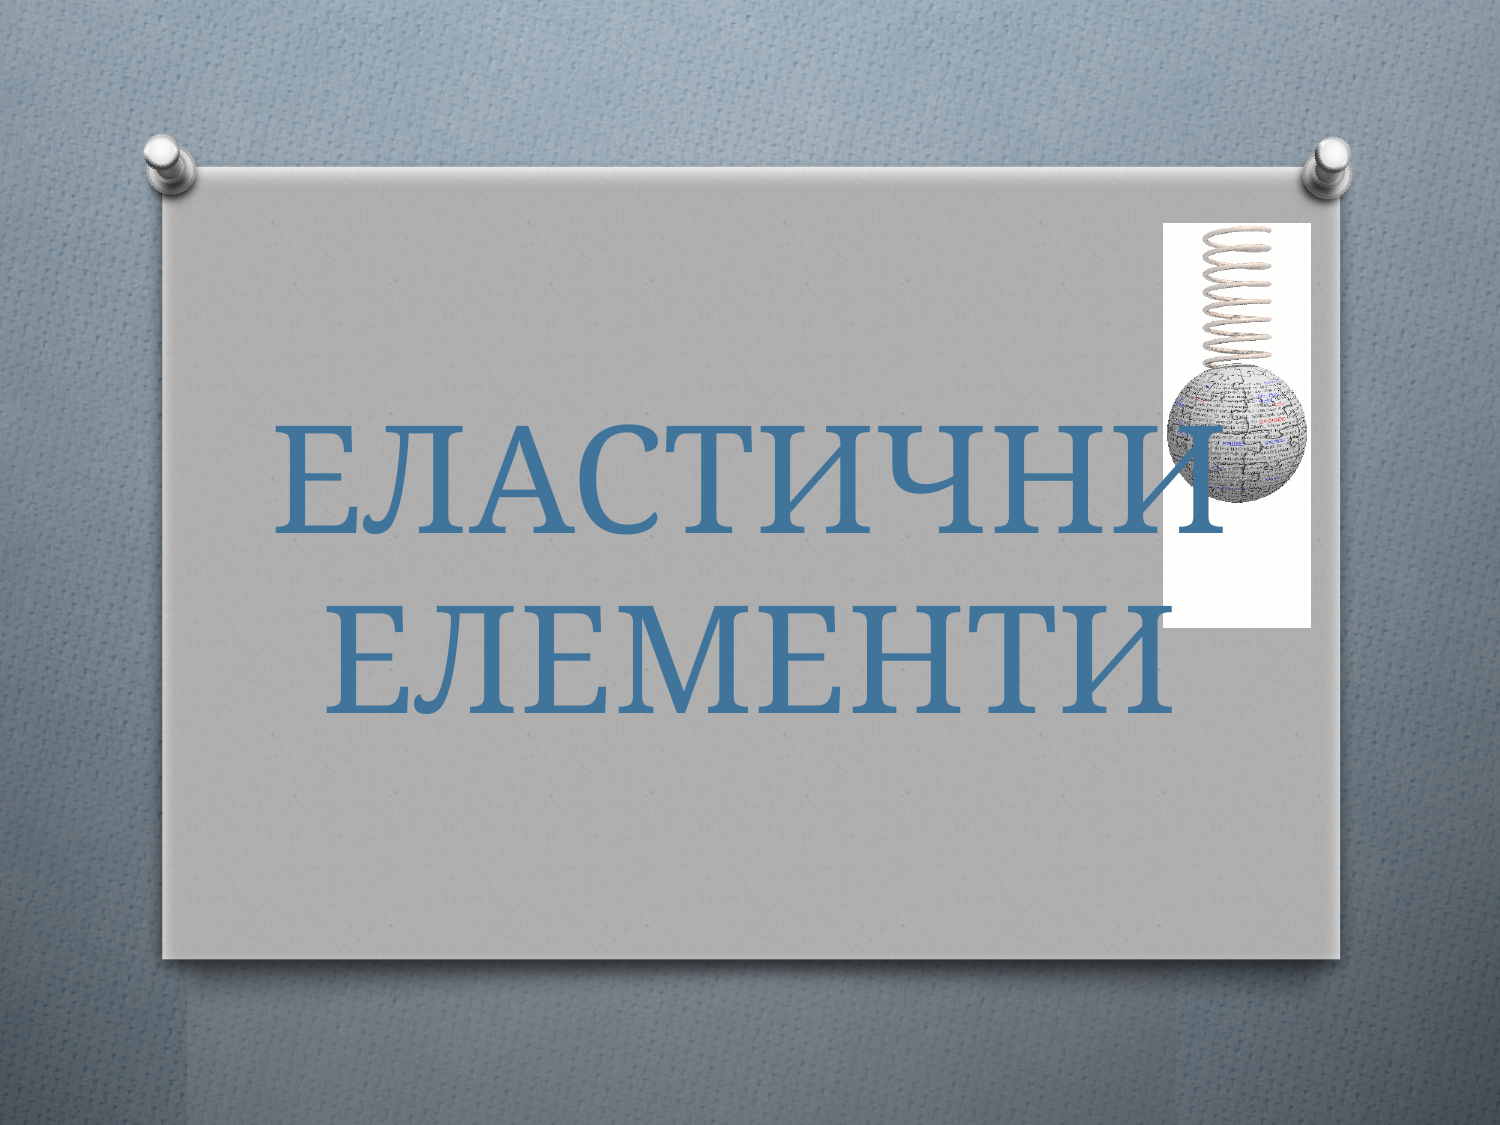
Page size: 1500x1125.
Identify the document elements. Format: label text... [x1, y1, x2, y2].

title ЕЛАСТИЧНИ ЕЛЕМЕНТИ [112, 287, 1388, 752]
picture [112, 100, 235, 224]
picture [1163, 109, 1396, 628]
